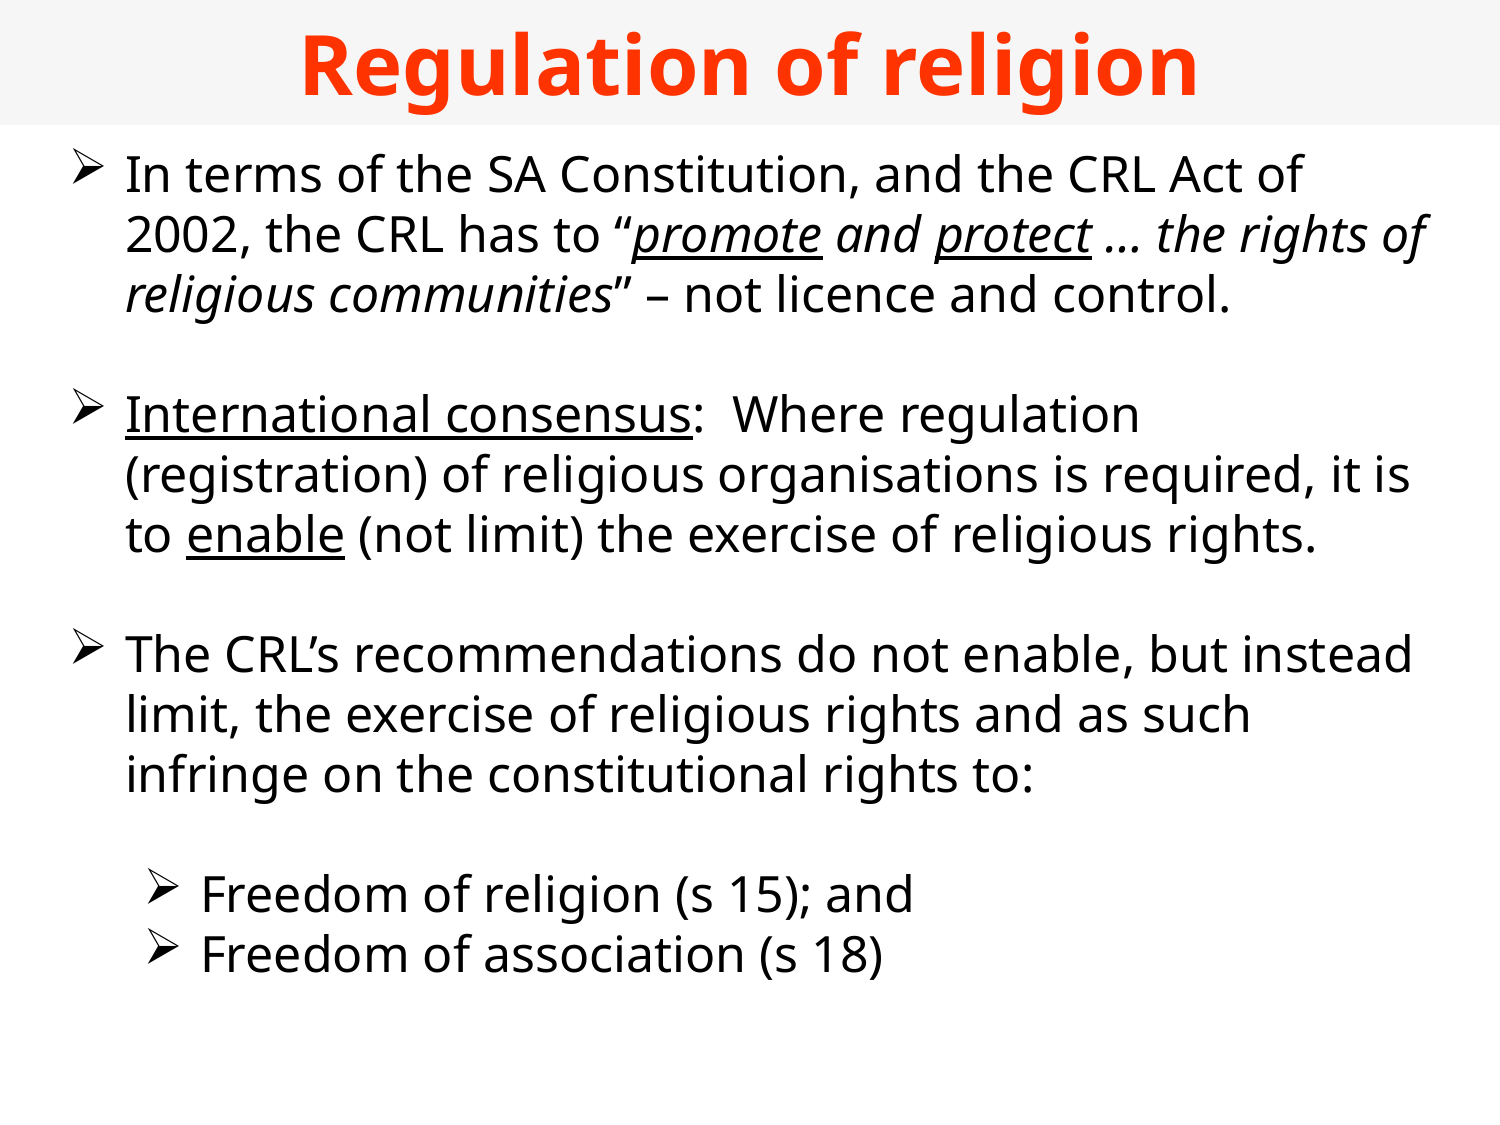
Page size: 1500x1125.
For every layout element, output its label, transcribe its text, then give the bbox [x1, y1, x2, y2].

text_box Regulation of religion [0, 4, 1500, 119]
text_box In terms of the SA Constitution, and the CRL Act of 2002, the CRL has to “promote and protect … the rights of religious communities” – not licence and control. International consensus: Where regulation (registration) of religious organisations is required, it is to enable (not limit) the exercise of religious rights. The CRL’s recommendations do not enable, but instead limit, the exercise of religious rights and as such infringe on the constitutional rights to: Freedom of religion (s 15); and Freedom of association (s 18) [0, 74, 1457, 990]
